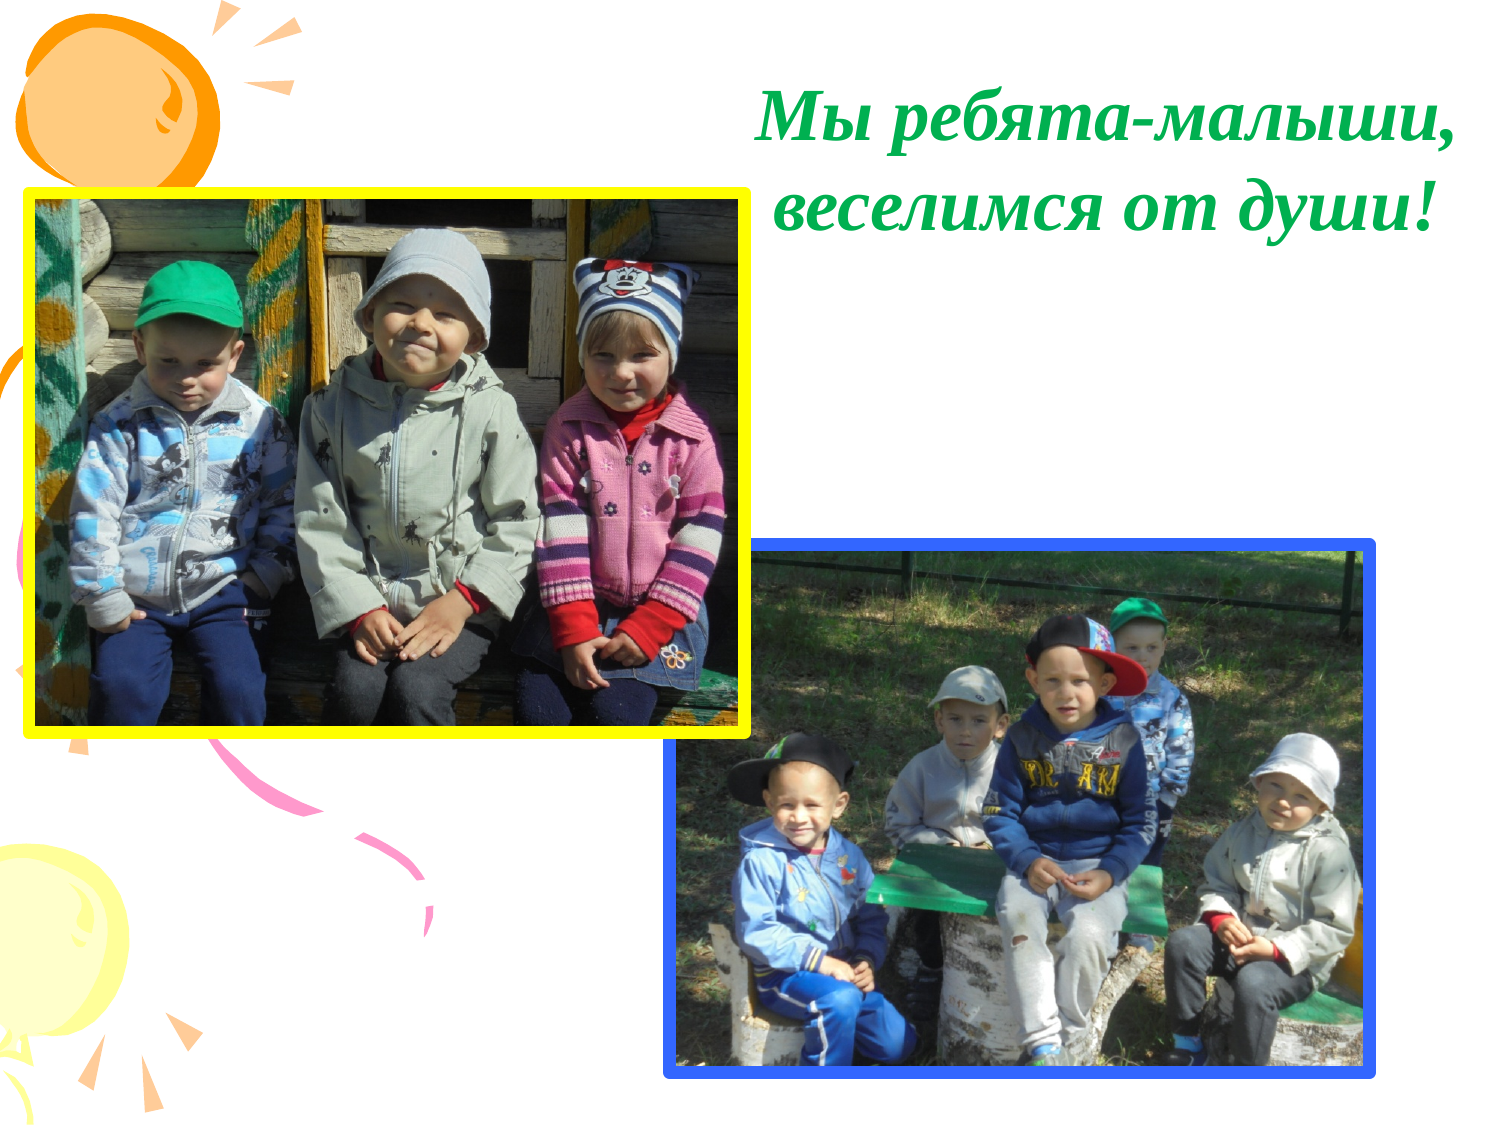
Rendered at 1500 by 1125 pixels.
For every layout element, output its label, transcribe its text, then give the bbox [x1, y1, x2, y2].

picture [34, 198, 1364, 1067]
text_box Мы ребята-малыши, веселимся от души! [714, 58, 1500, 254]
